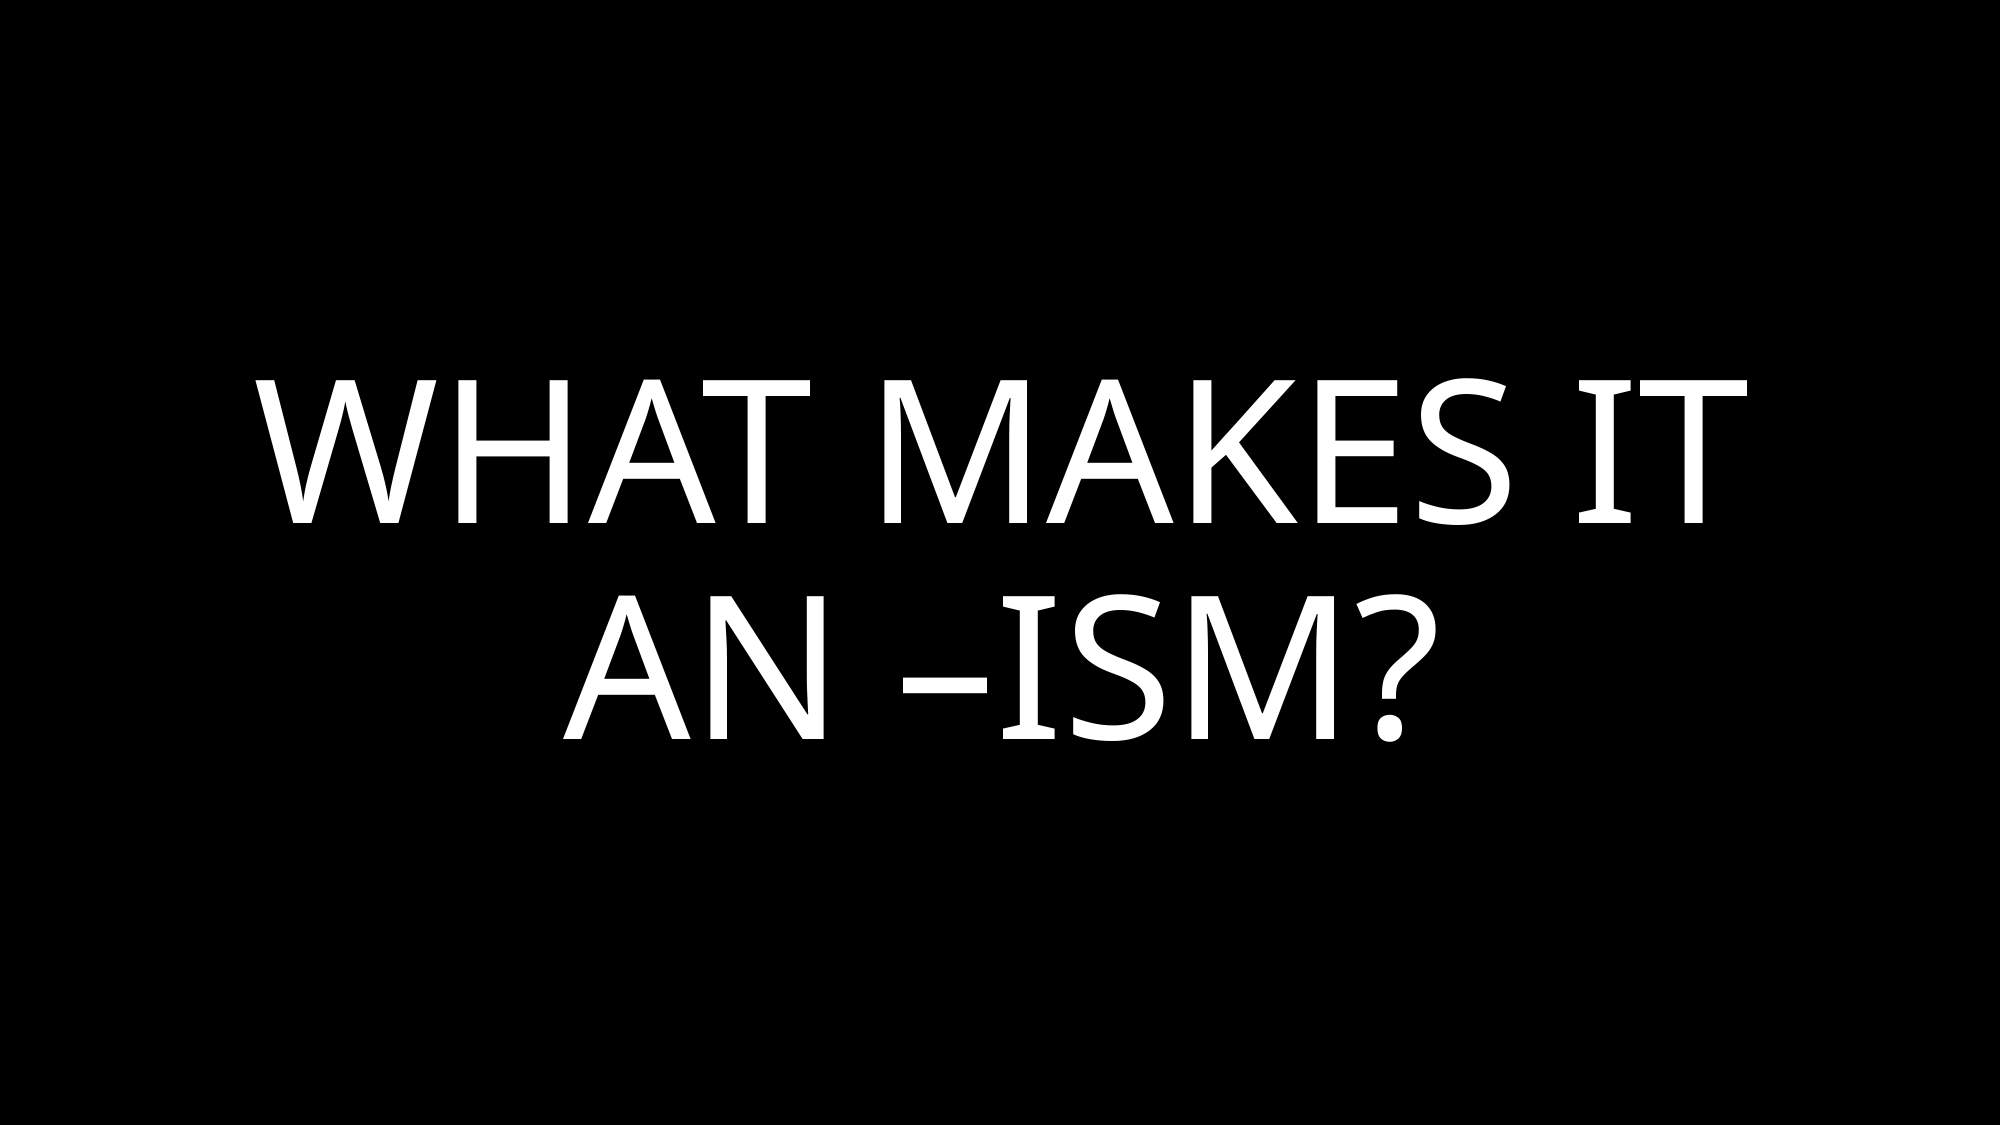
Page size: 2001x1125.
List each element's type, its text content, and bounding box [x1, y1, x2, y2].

title WHAT MAKES IT AN –ISM? [139, 148, 1865, 986]
